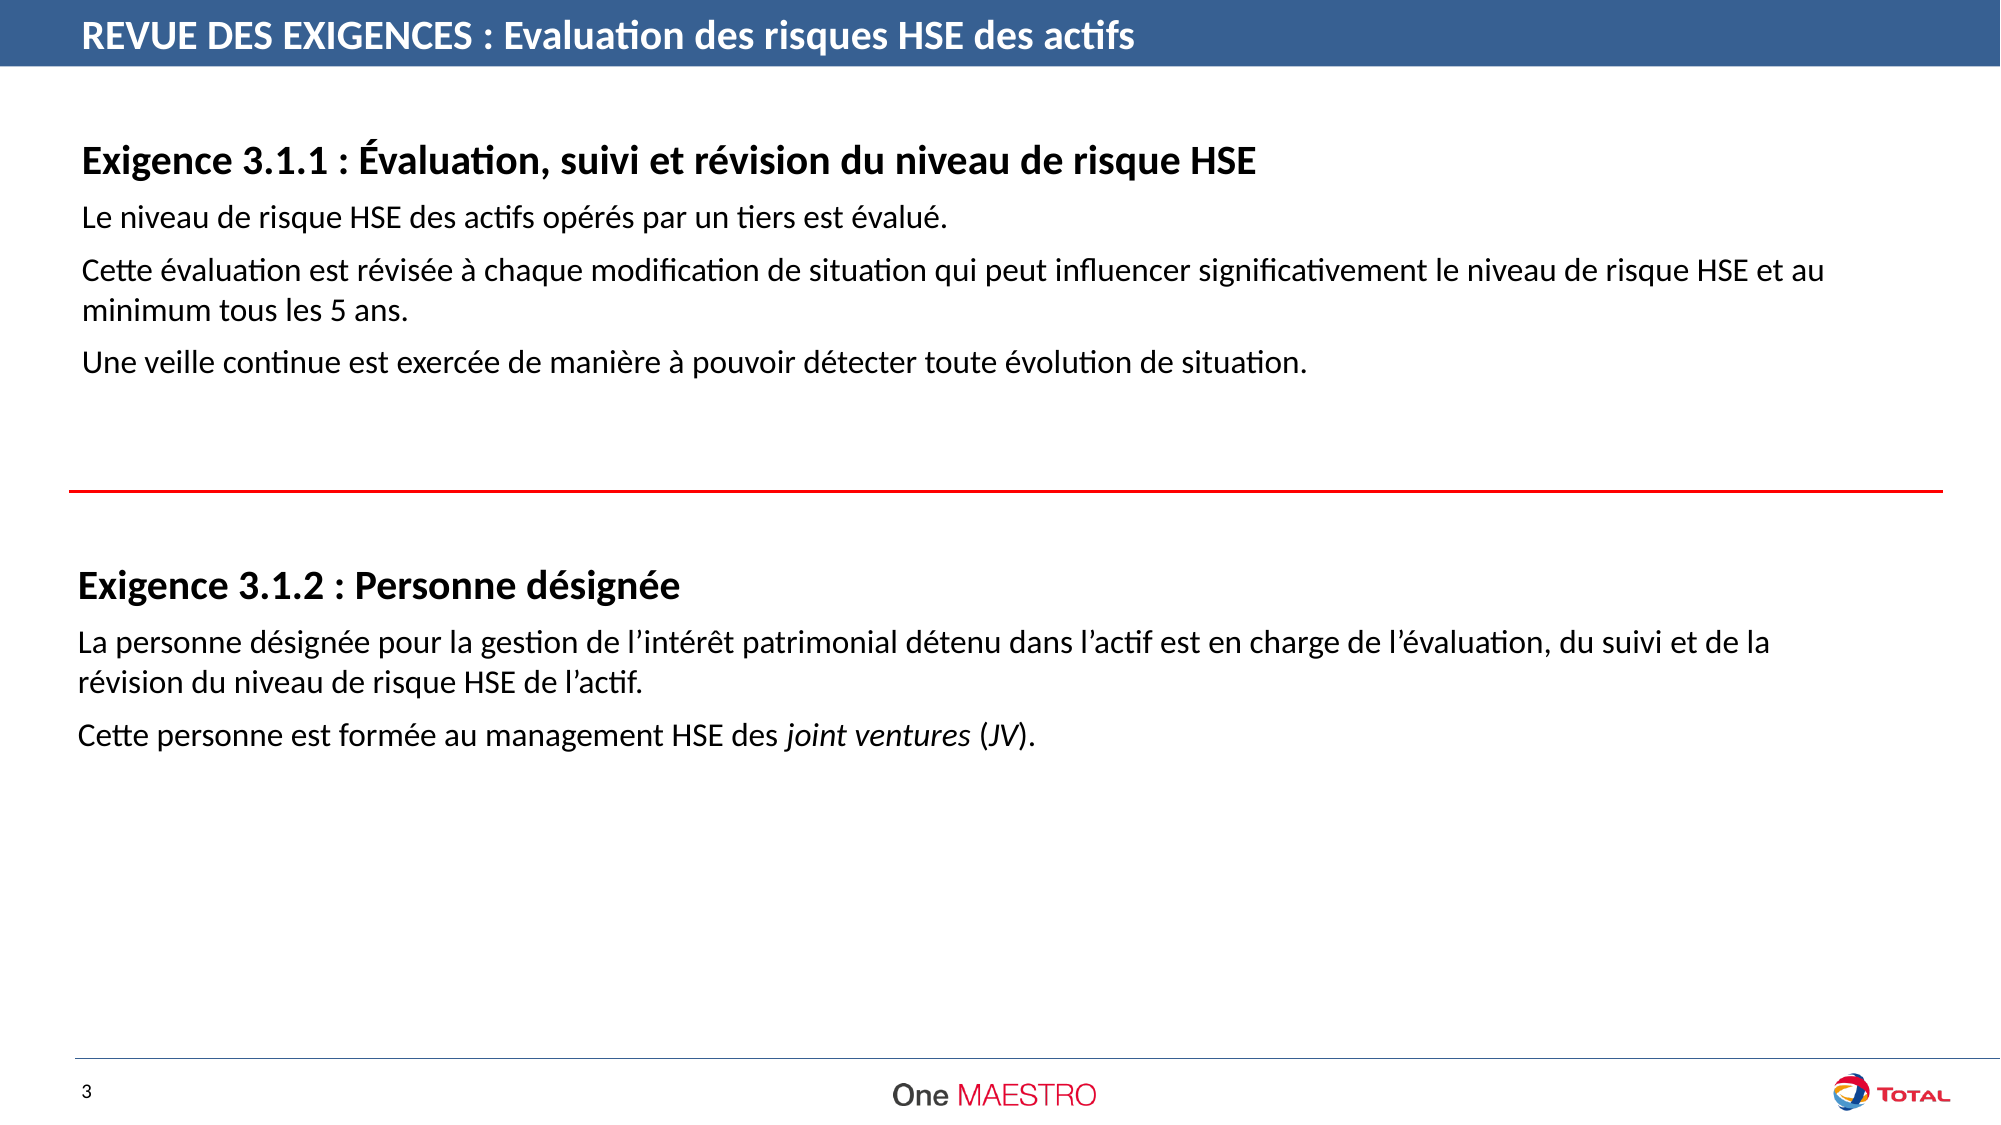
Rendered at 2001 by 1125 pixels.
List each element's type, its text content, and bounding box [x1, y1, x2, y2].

text_box Exigence 3.1.1 : Évaluation, suivi et révision du niveau de risque HSE Le niveau de risque HSE des actifs opérés par un tiers est évalué. Cette évaluation est révisée à chaque modification de situation qui peut influencer significativement le niveau de risque HSE et au minimum tous les 5 ans. Une veille continue est exercée de manière à pouvoir détecter toute évolution de situation. [67, 125, 1922, 486]
picture [893, 1083, 1096, 1106]
picture [1826, 1065, 1957, 1118]
list REVUE DES EXIGENCES : Evaluation des risques HSE des actifs [66, 0, 1638, 67]
text_box Exigence 3.1.2 : Personne désignée La personne désignée pour la gestion de l’intérêt patrimonial détenu dans l’actif est en charge de l’évaluation, du suivi et de la révision du niveau de risque HSE de l’actif. Cette personne est formée au management HSE des joint ventures (JV). [63, 550, 1895, 846]
